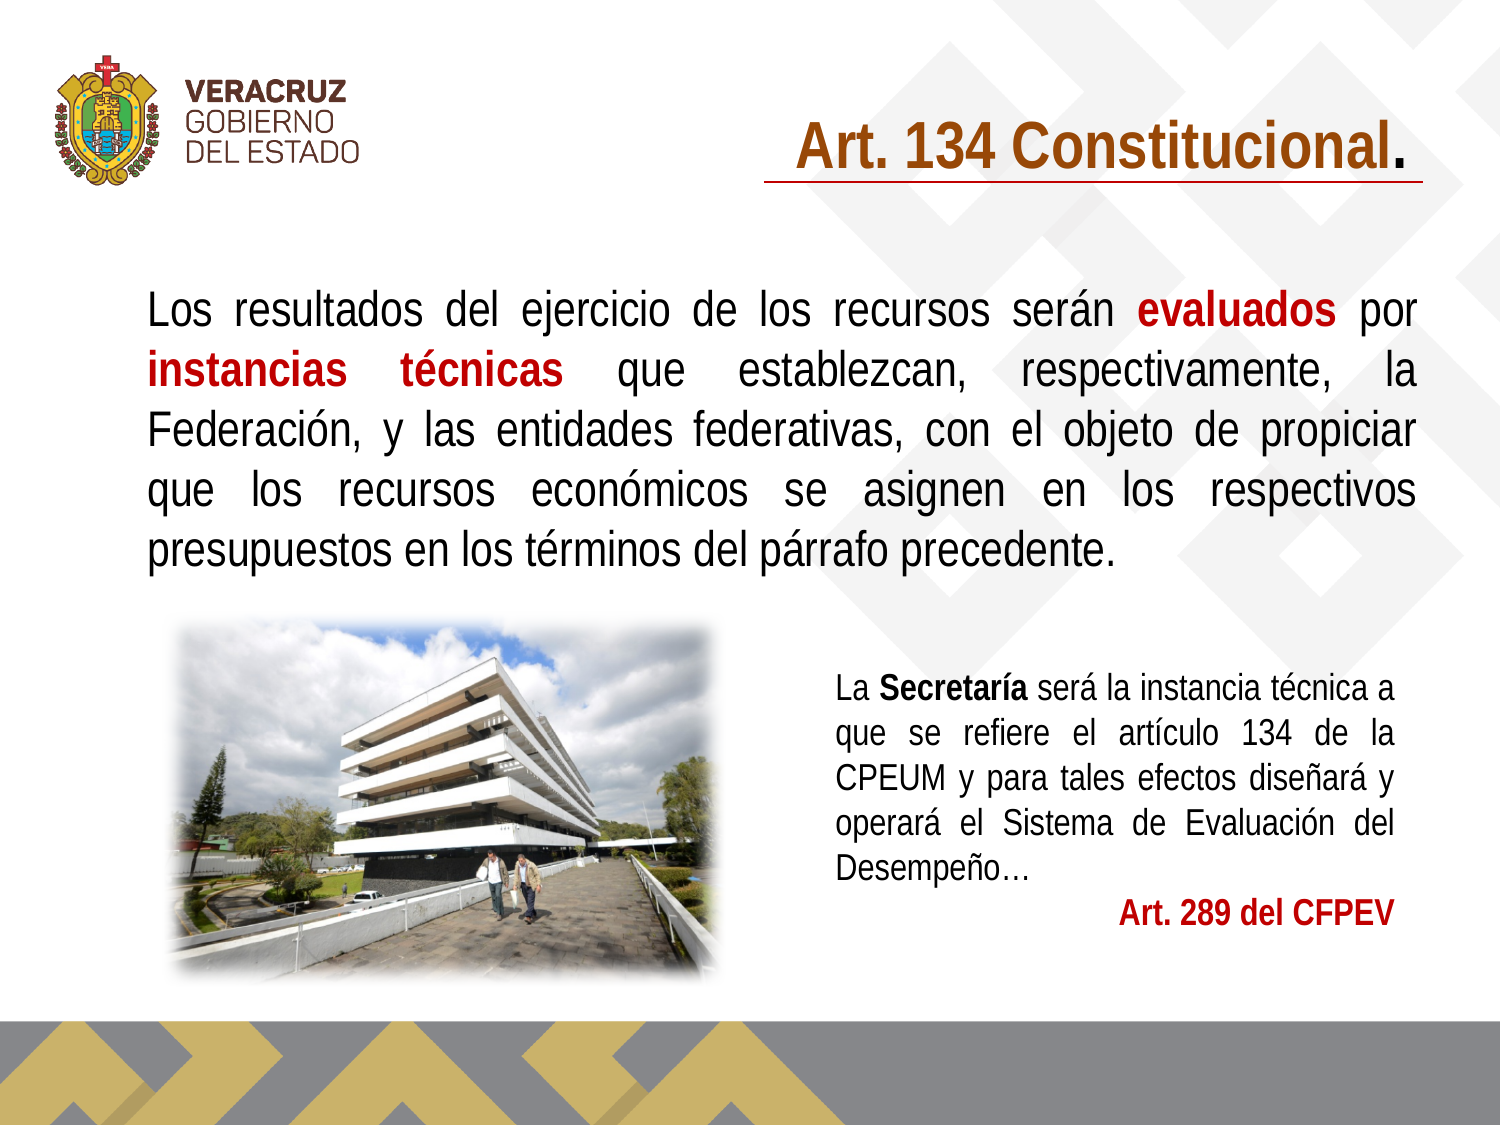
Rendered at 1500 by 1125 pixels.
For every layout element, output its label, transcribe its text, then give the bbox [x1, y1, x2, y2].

text_box La Secretaría será la instancia técnica a que se refiere el artículo 134 de la CPEUM y para tales efectos diseñará y operará el Sistema de Evaluación del Desempeño… Art. 289 del CFPEV [820, 655, 1410, 941]
picture [0, 0, 1500, 1125]
text_box Art. 134 Constitucional. [764, 94, 1440, 190]
text_box Los resultados del ejercicio de los recursos serán evaluados por instancias técnicas que establezcan, respectivamente, la Federación, y las entidades federativas, con el objeto de propiciar que los recursos económicos se asignen en los respectivos presupuestos en los términos del párrafo precedente. [132, 268, 1434, 584]
